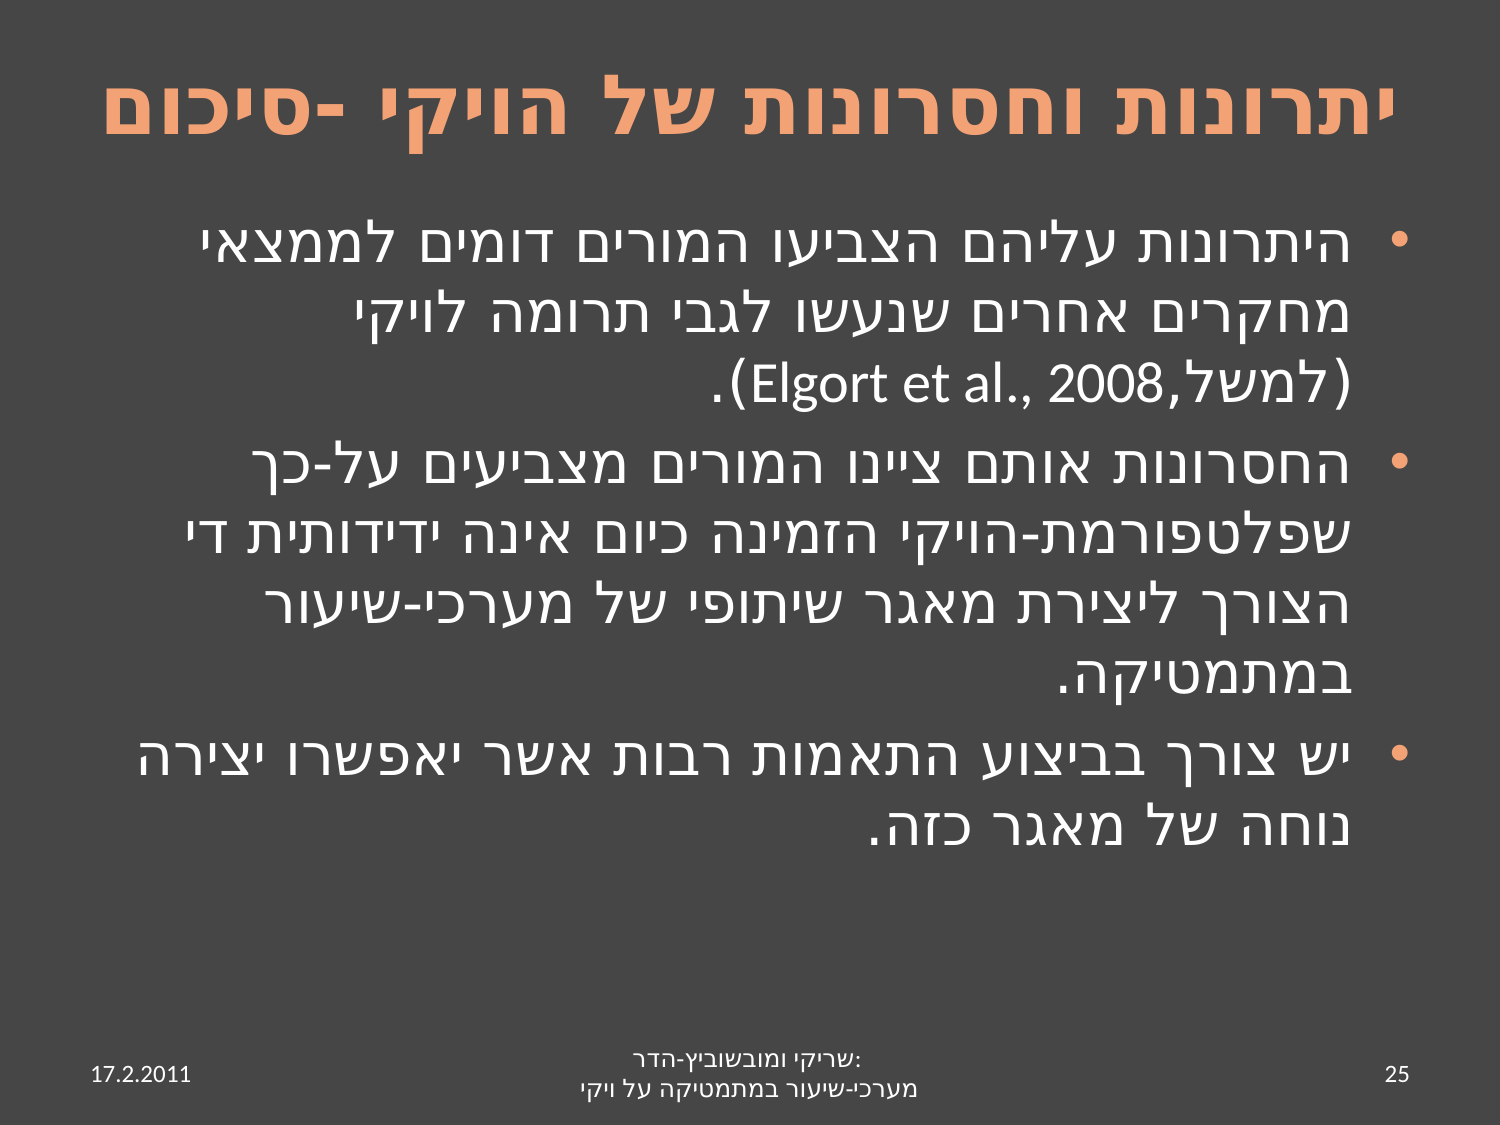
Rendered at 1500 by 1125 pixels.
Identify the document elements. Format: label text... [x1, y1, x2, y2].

list היתרונות עליהם הצביעו המורים דומים לממצאי מחקרים אחרים שנעשו לגבי תרומה לויקי (למשל,Elgort et al., 2008). החסרונות אותם ציינו המורים מצביעים על-כך שפלטפורמת-הויקי הזמינה כיום אינה ידידותית די הצורך ליצירת מאגר שיתופי של מערכי-שיעור במתמטיקה. יש צורך בביצוע התאמות רבות אשר יאפשרו יצירה נוחה של מאגר כזה. [0, 196, 1425, 939]
title יתרונות וחסרונות של הויקי -סיכום [75, 7, 1425, 195]
footer שריקי ומובשוביץ-הדר: מערכי-שיעור במתמטיקה על ויקי [512, 1042, 988, 1103]
slide_number 25 [1074, 1042, 1425, 1103]
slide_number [75, 1042, 425, 1103]
